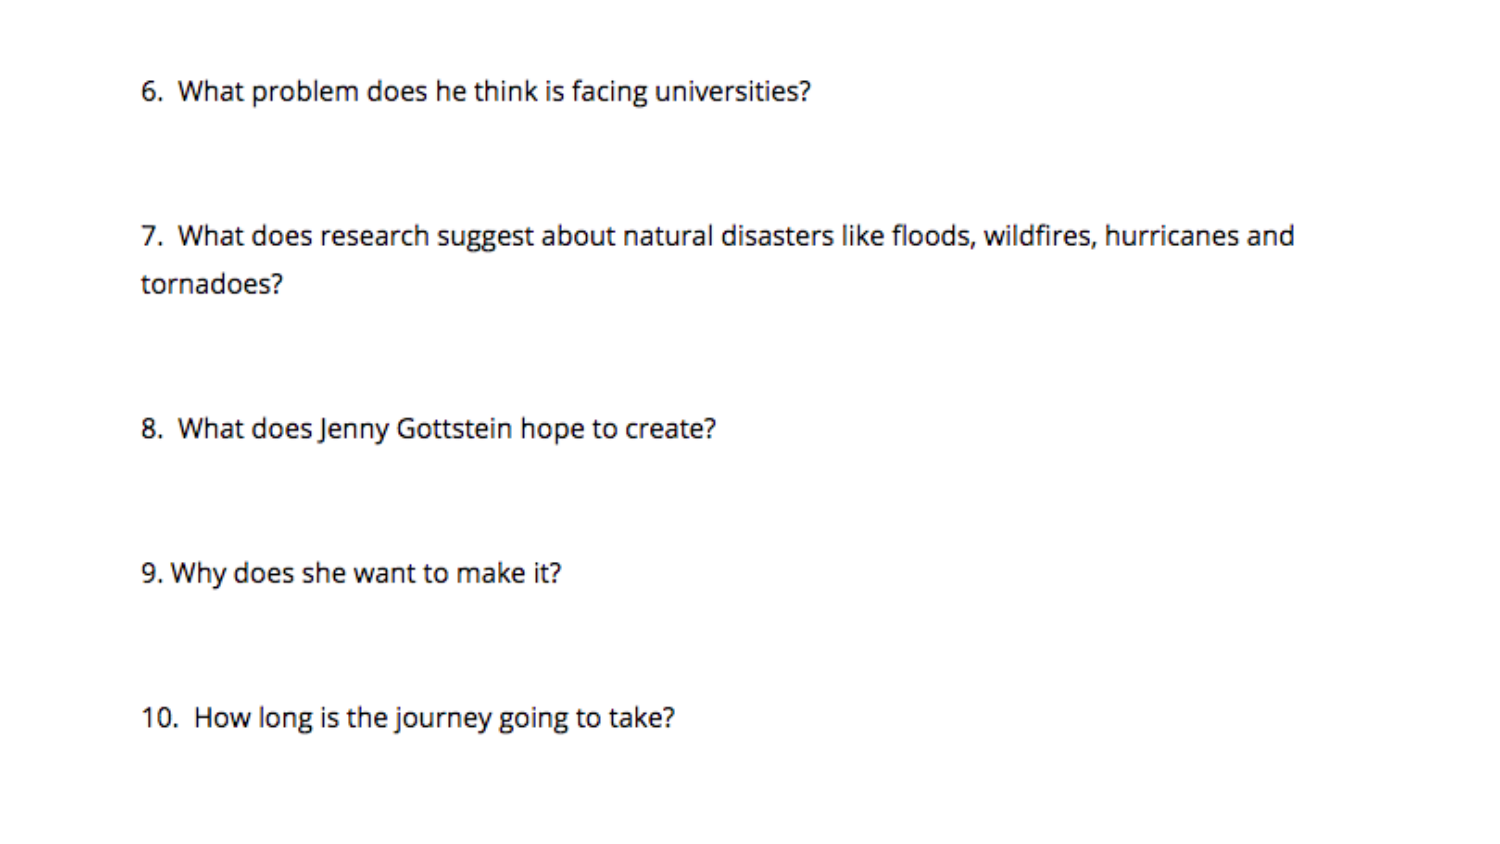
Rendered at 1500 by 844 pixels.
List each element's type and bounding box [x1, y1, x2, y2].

picture [107, 30, 1392, 813]
